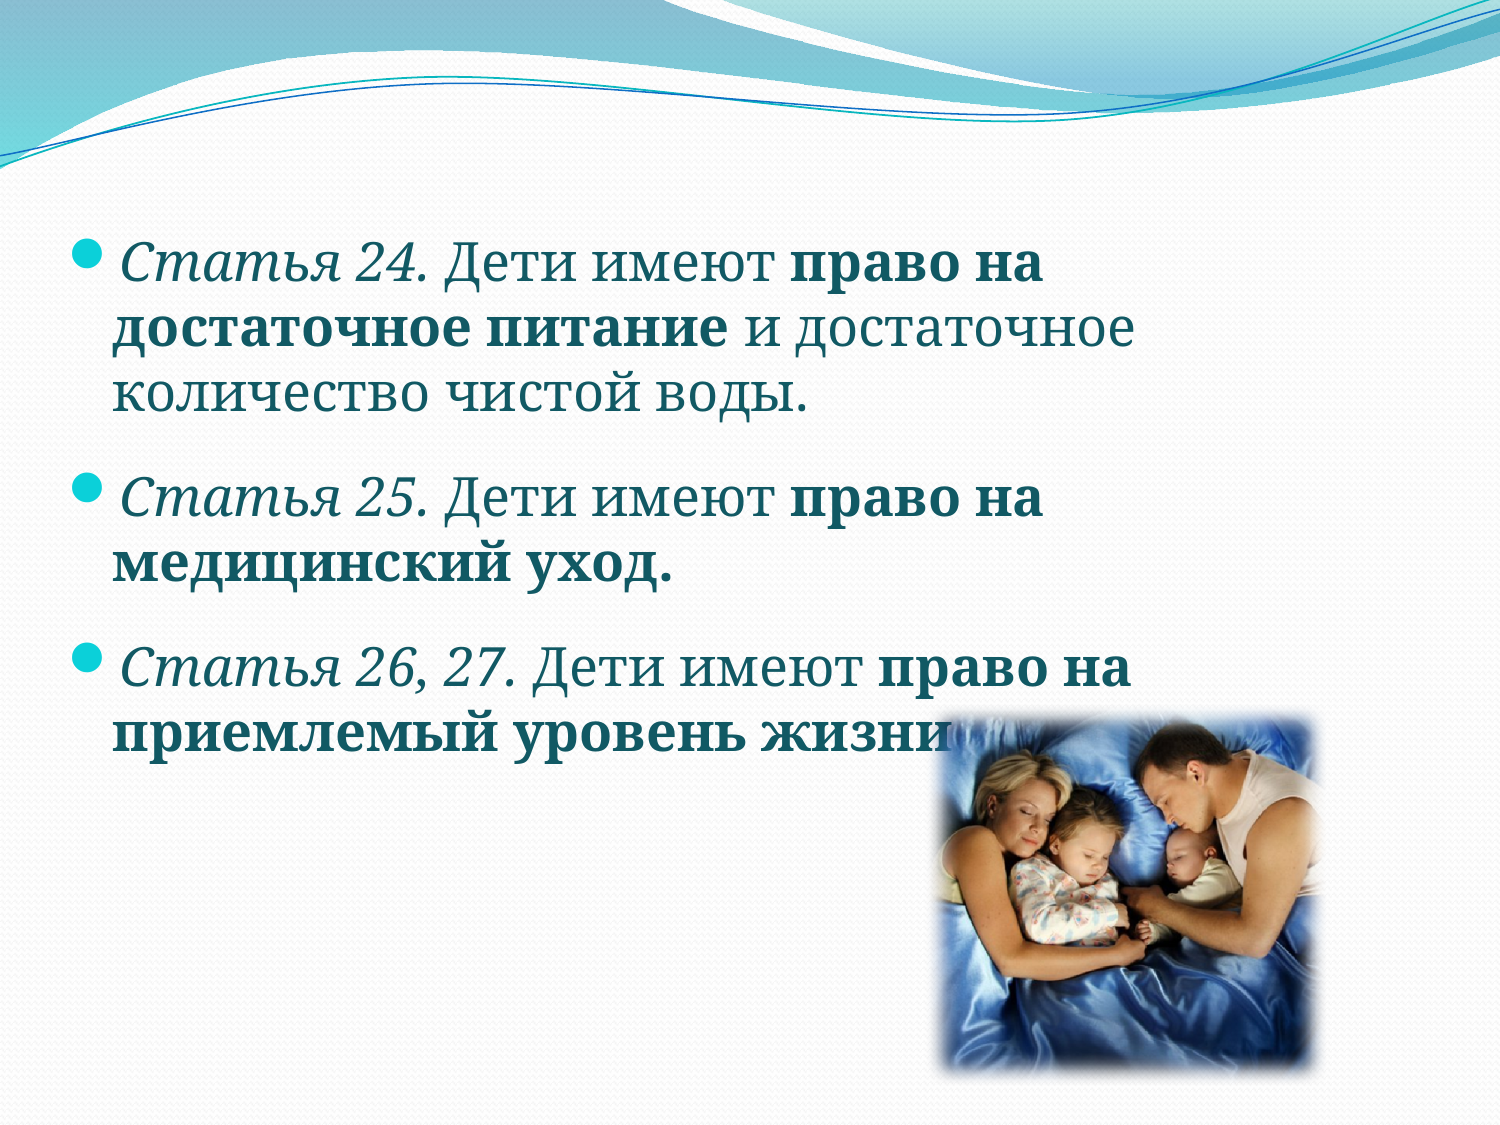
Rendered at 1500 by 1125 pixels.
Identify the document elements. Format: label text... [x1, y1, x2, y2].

picture [925, 702, 1328, 1087]
list Статья 24. Дети имеют право на достаточное питание и достаточное количество чистой воды. Статья 25. Дети имеют право на медицинский уход. Статья 26, 27. Дети имеют право на приемлемый уровень жизни. [53, 219, 1425, 1038]
